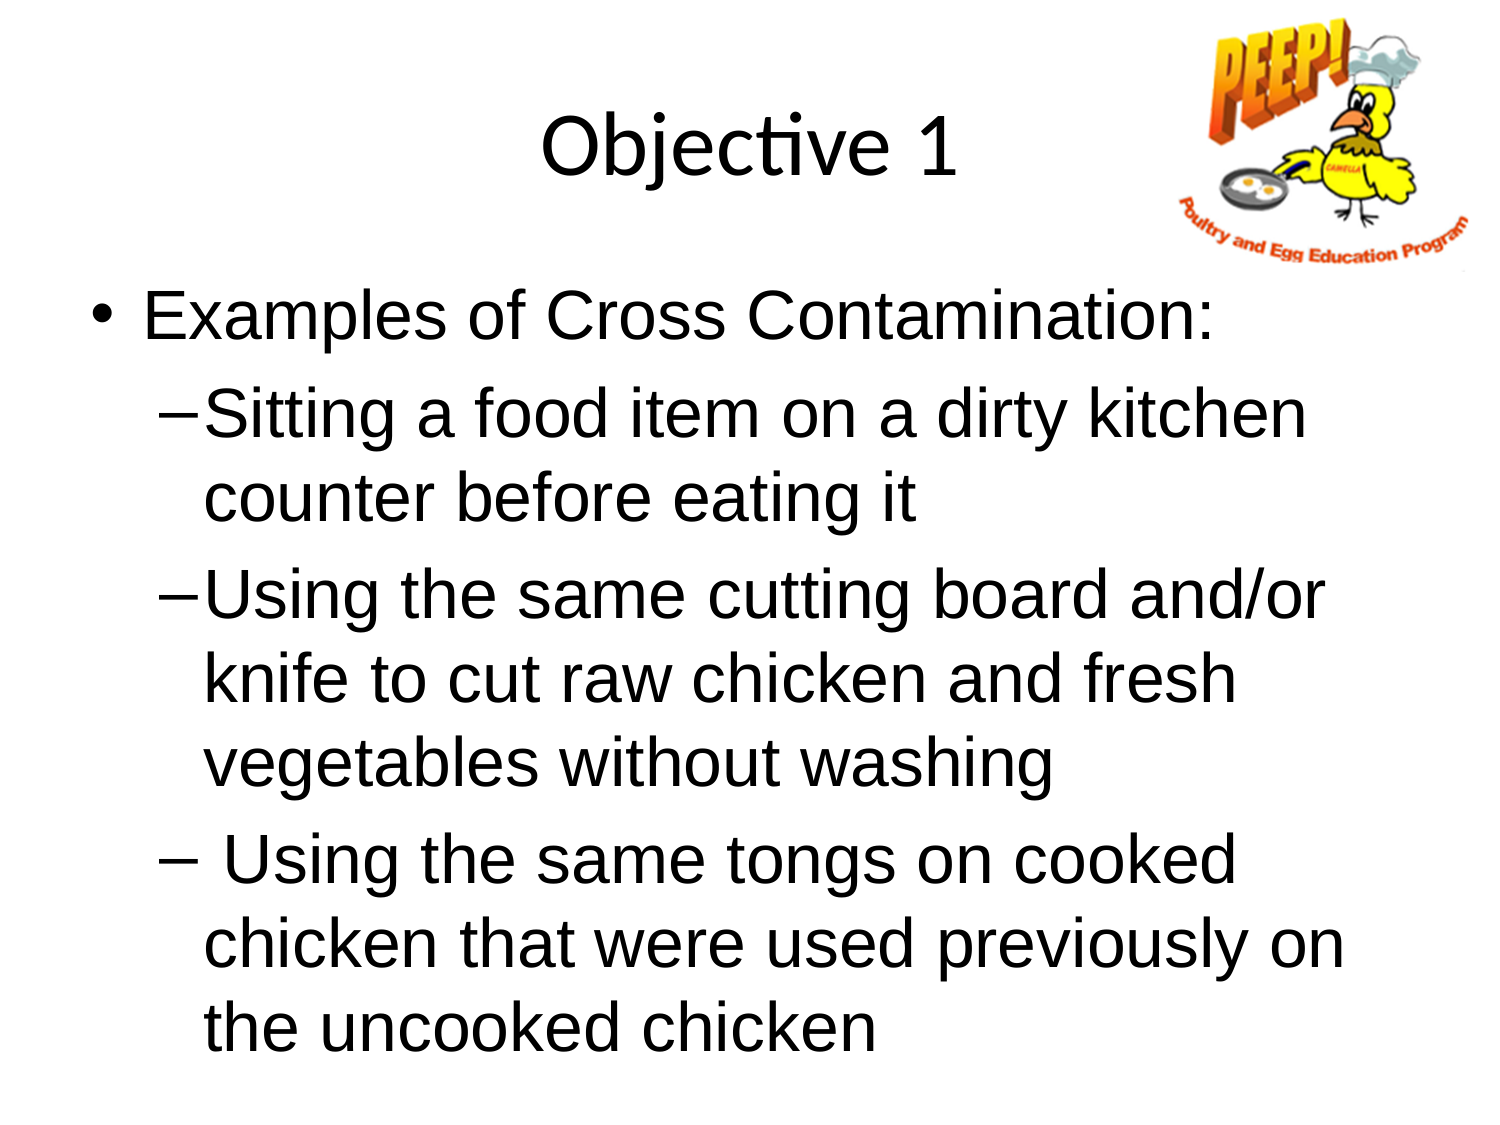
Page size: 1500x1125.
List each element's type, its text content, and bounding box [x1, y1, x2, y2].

picture [1174, 7, 1483, 273]
title Objective 1 [75, 45, 1169, 233]
list Examples of Cross Contamination: Sitting a food item on a dirty kitchen counter before eating it Using the same cutting board and/or knife to cut raw chicken and fresh vegetables without washing Using the same tongs on cooked chicken that were used previously on the uncooked chicken [75, 262, 1425, 1075]
